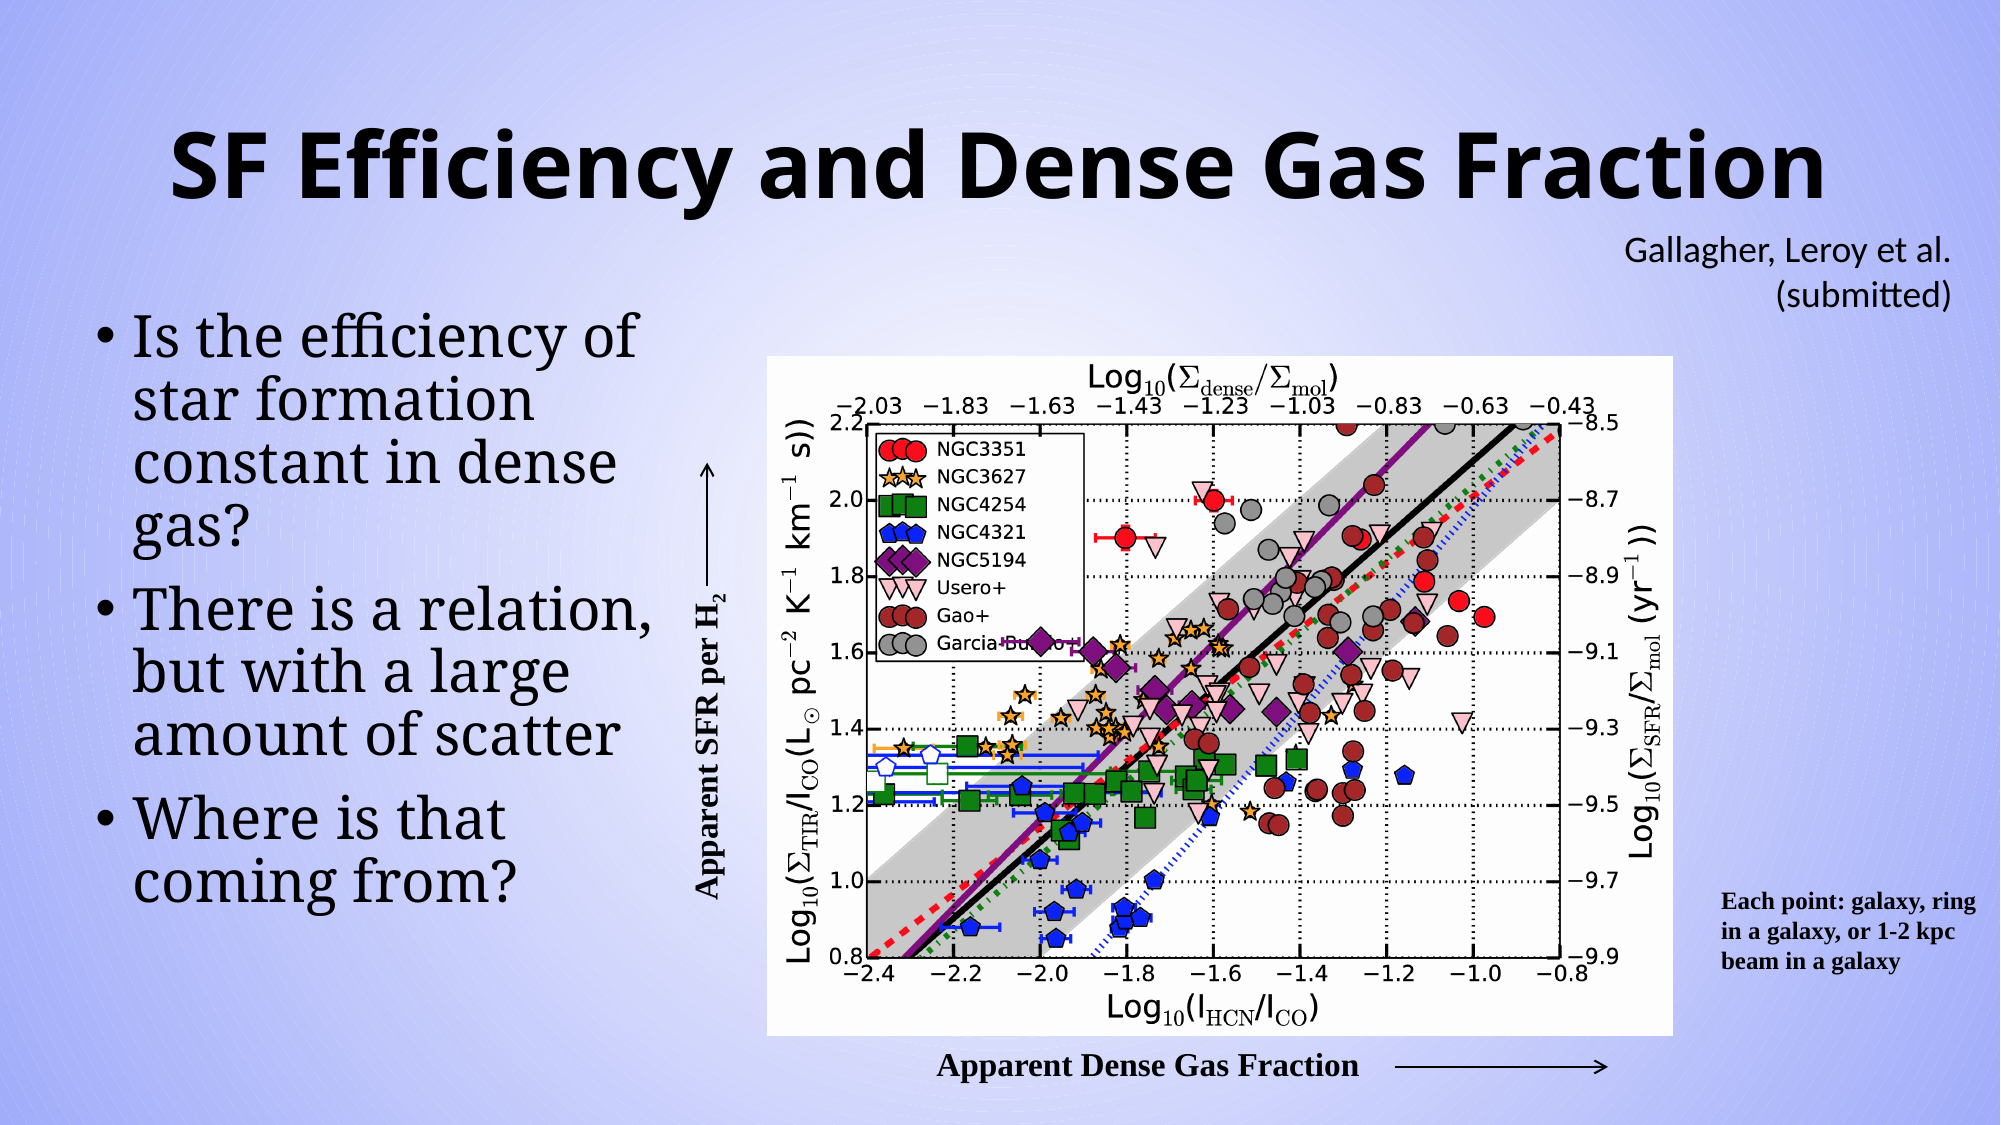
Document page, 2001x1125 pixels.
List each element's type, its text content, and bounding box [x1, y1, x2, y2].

title SF Efficiency and Dense Gas Fraction [137, 59, 1863, 278]
text_box Gallagher, Leroy et al. (submitted) [1498, 217, 1968, 323]
picture [767, 356, 1673, 1036]
list Is the efficiency of star formation constant in dense gas? There is a relation, but with a large amount of scatter Where is that coming from? [80, 299, 682, 1014]
text_box Each point: galaxy, ring in a galaxy, or 1-2 kpc beam in a galaxy [1706, 877, 2000, 983]
text_box Apparent SFR per H2 [676, 562, 737, 916]
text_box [921, 1036, 1608, 1091]
